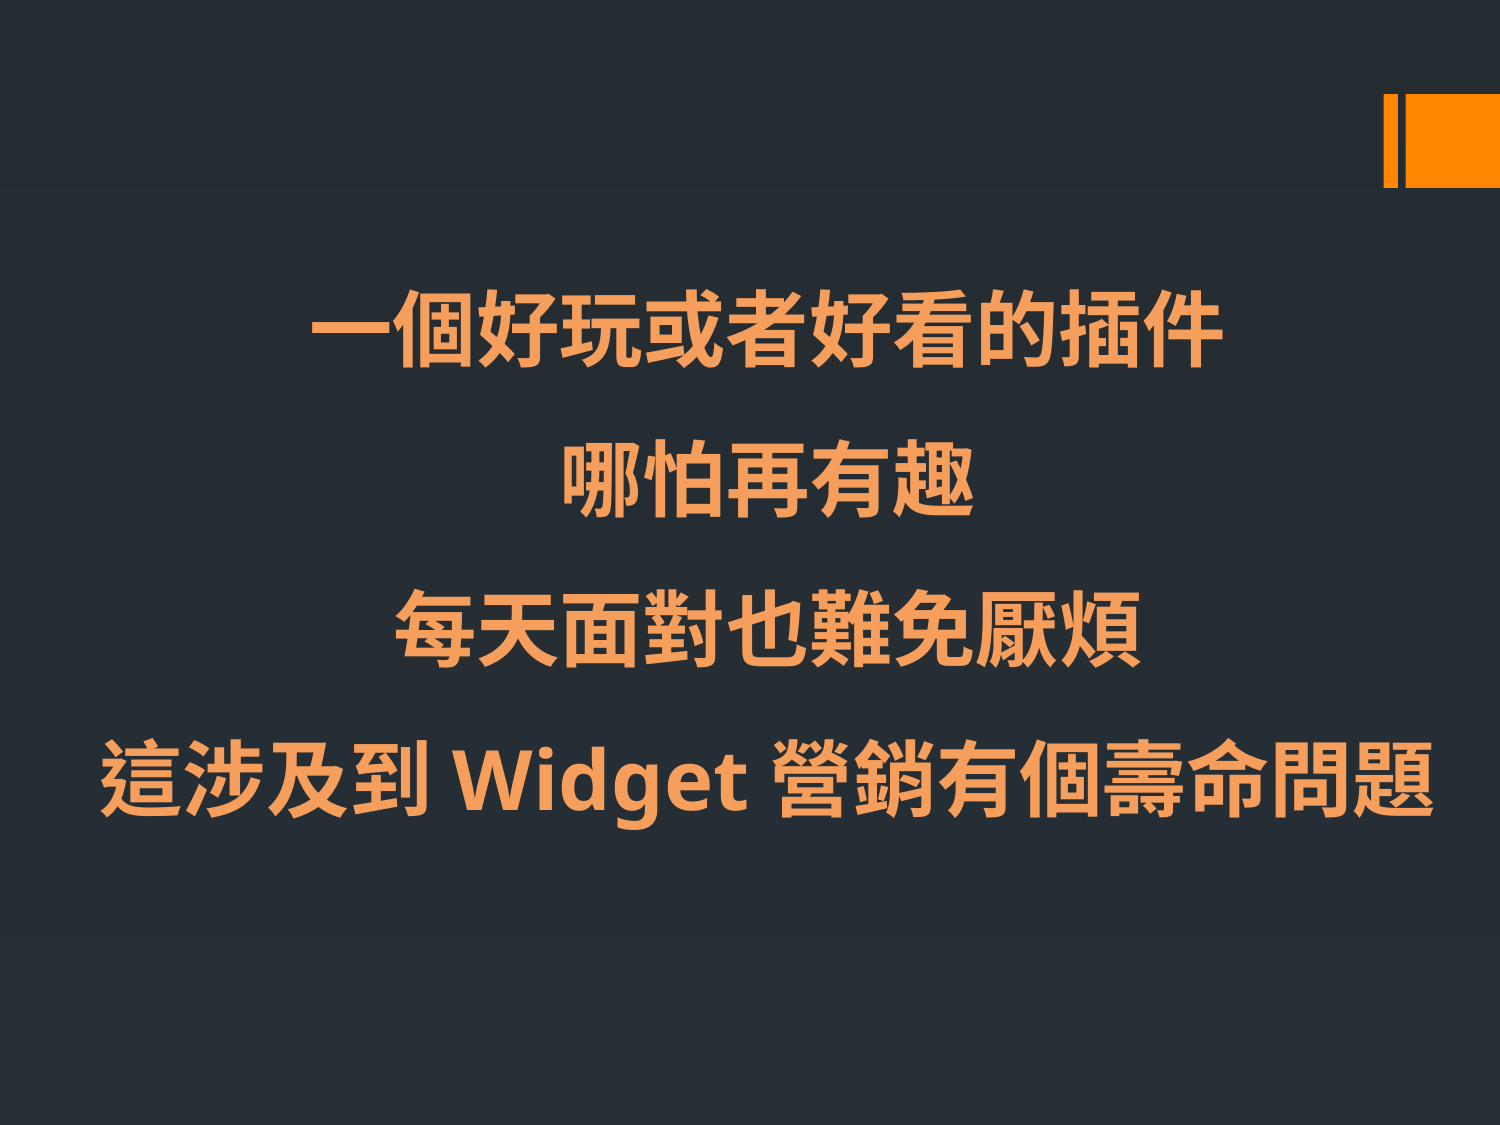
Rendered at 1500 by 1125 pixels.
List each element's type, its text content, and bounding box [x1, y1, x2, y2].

text_box 一個好玩或者好看的插件 哪怕再有趣 每天面對也難免厭煩 這涉及到Widget營銷有個壽命問題 [64, 219, 1471, 835]
